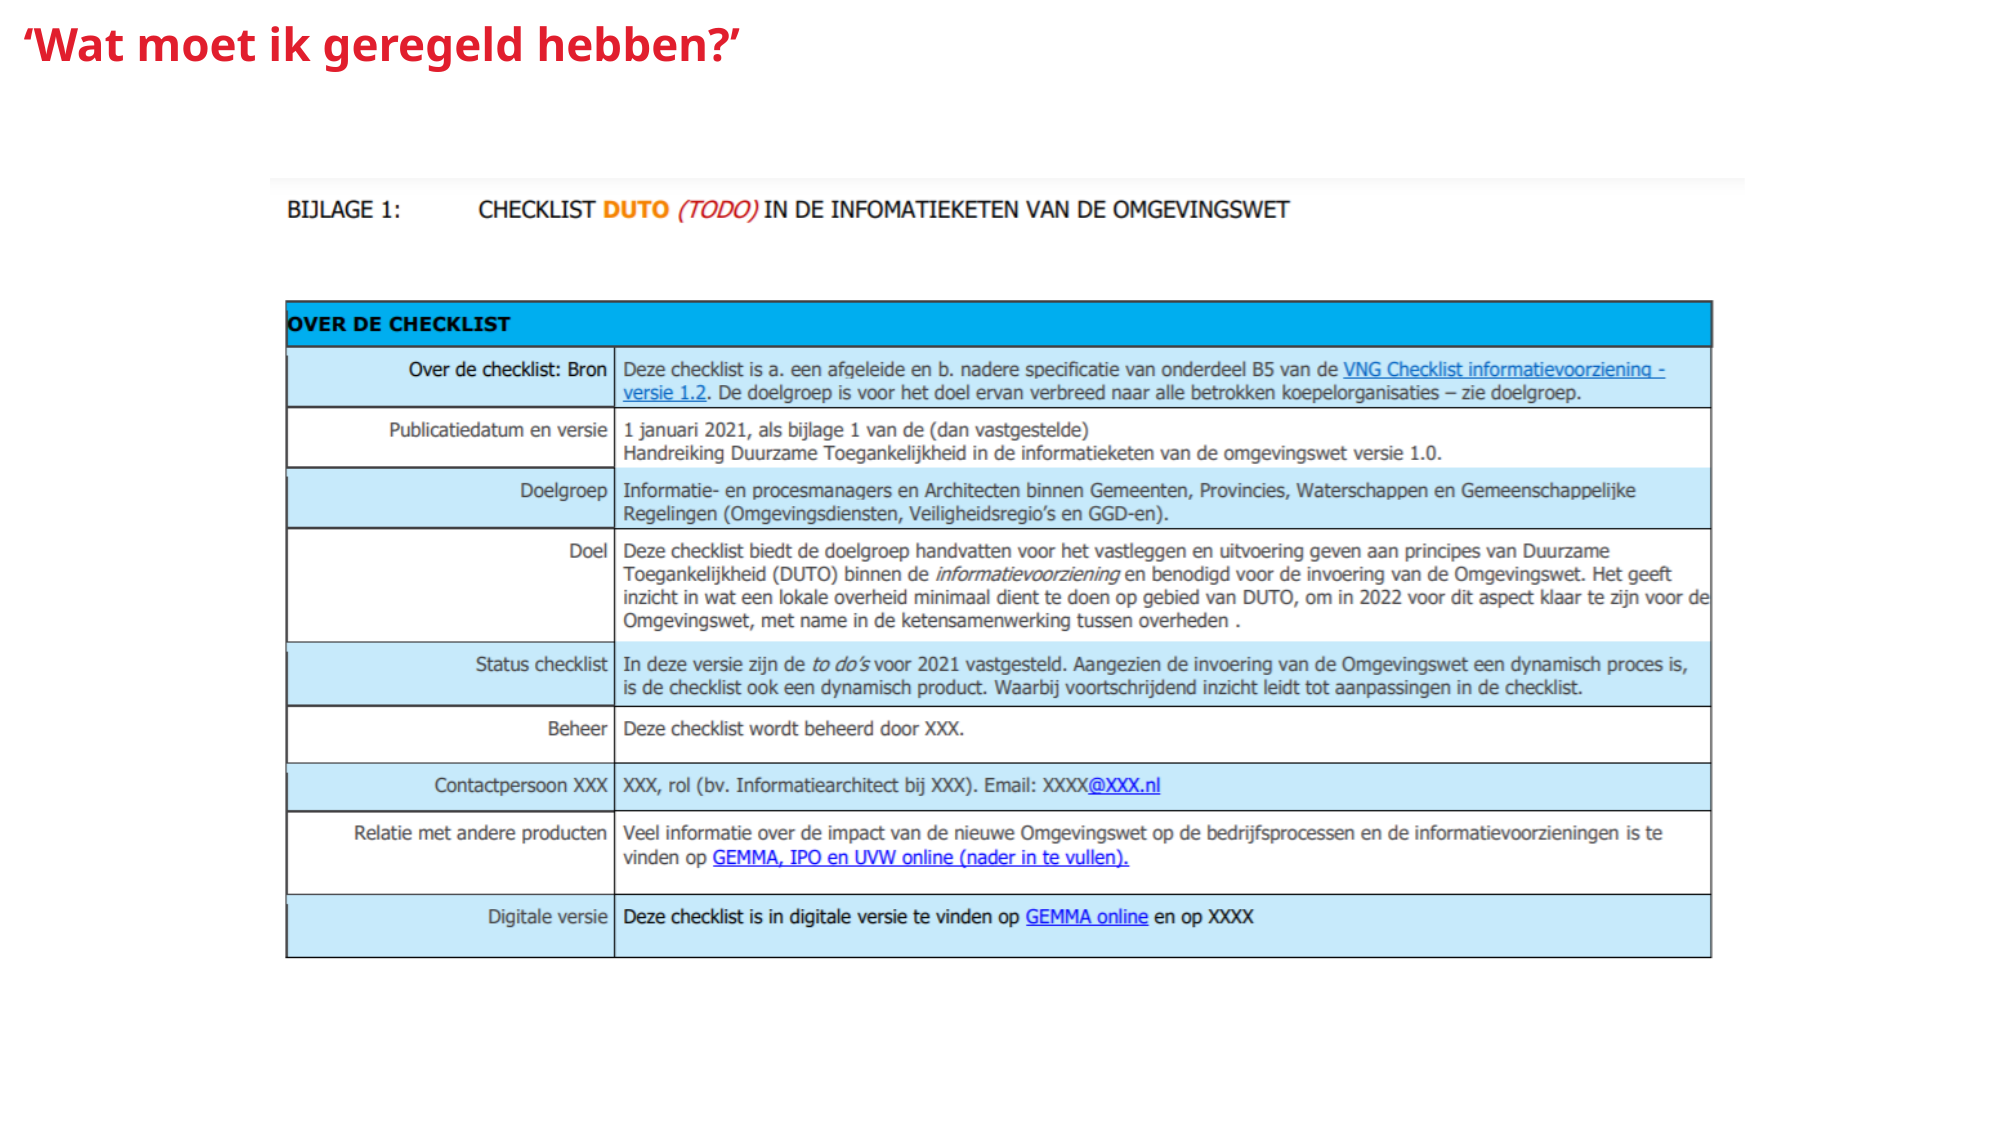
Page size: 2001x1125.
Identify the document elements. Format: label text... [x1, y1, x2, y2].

title ‘Wat moet ik geregeld hebben?’ [8, 7, 1359, 80]
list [269, 178, 1745, 985]
